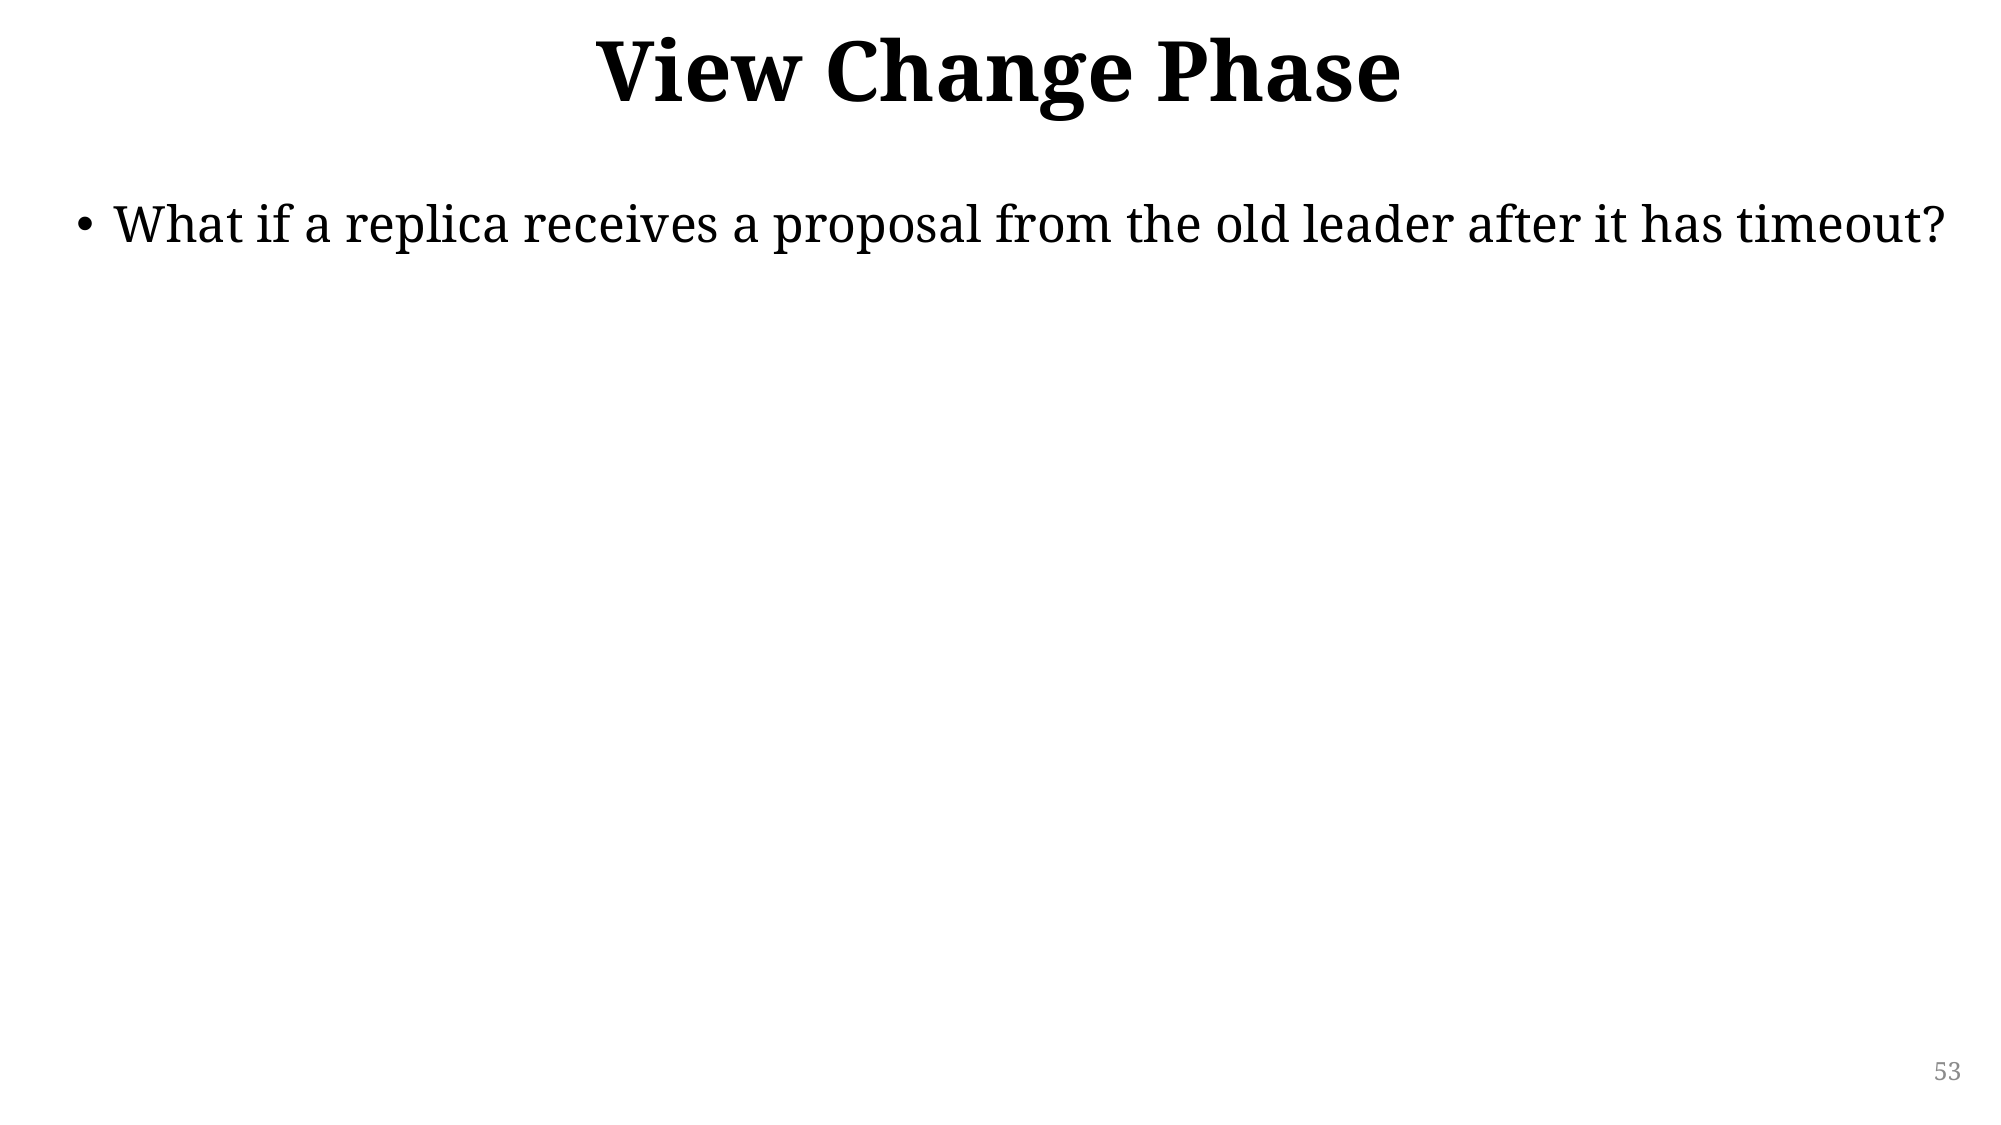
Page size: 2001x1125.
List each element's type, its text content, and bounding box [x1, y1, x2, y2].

list What if a replica receives a proposal from the old leader after it has timeout? [61, 191, 2000, 1116]
title View Change Phase [137, 0, 1863, 149]
